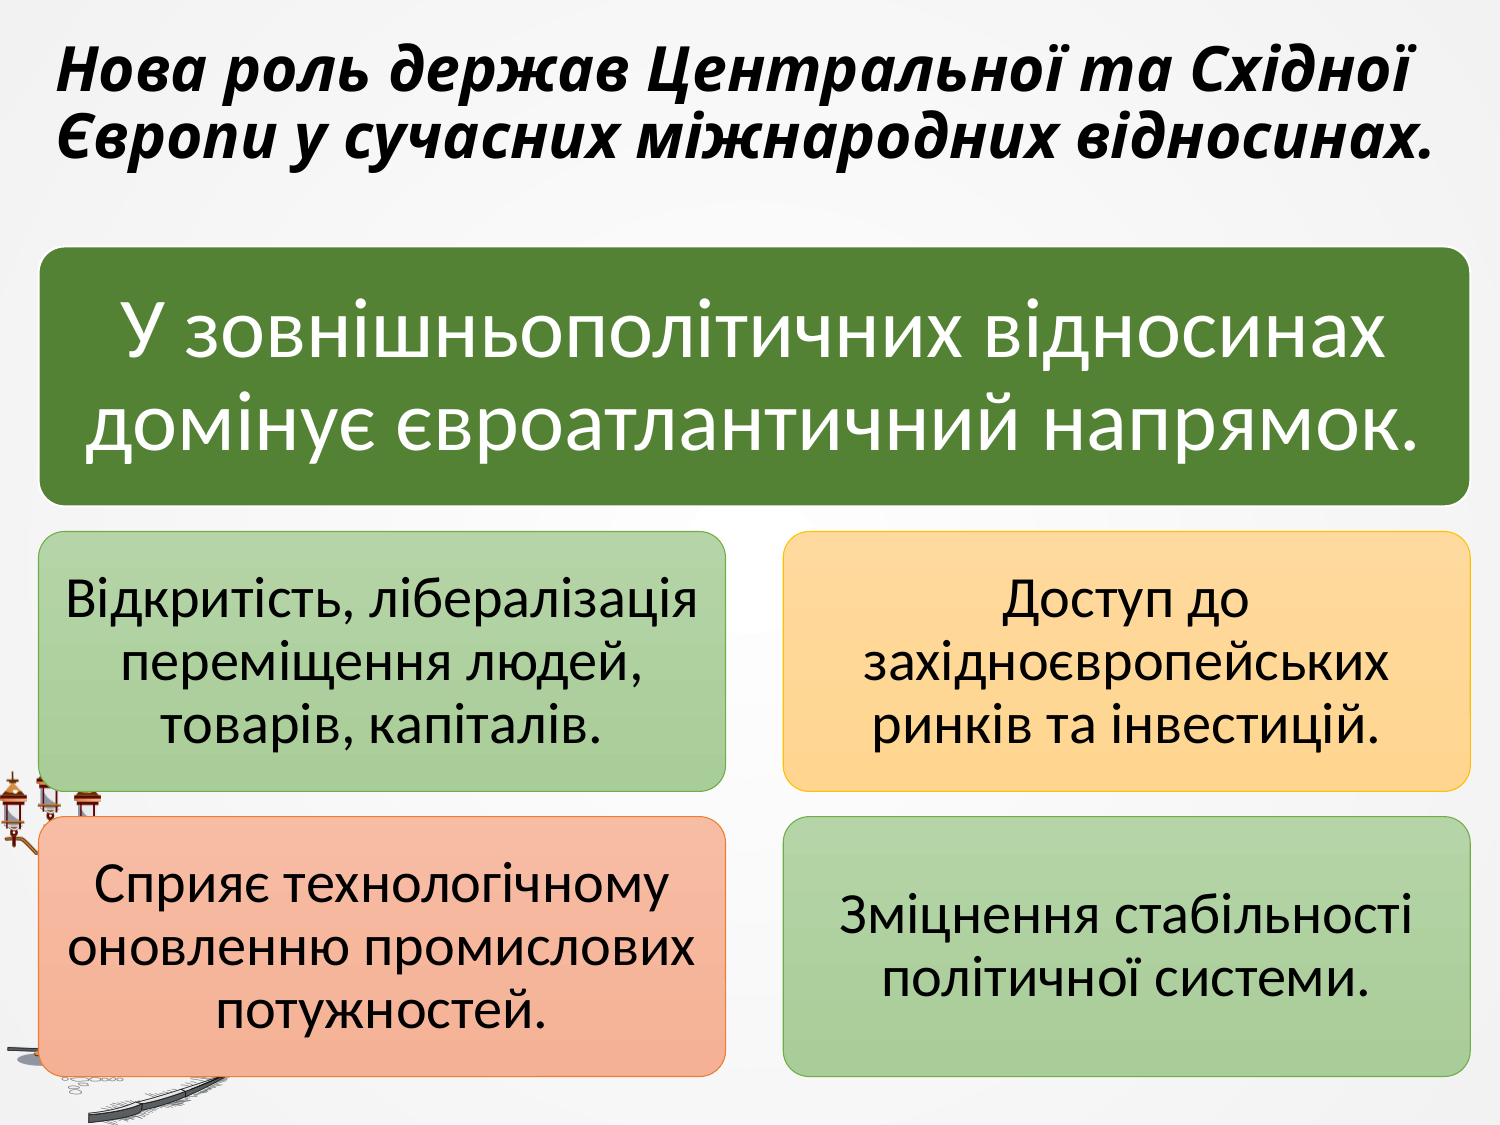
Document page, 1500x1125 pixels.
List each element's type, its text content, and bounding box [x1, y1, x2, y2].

title Нова роль держав Центральної та Східної Європи у сучасних міжнародних відносинах. [40, 0, 1474, 278]
picture [0, 0, 1500, 1125]
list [37, 246, 1471, 1077]
